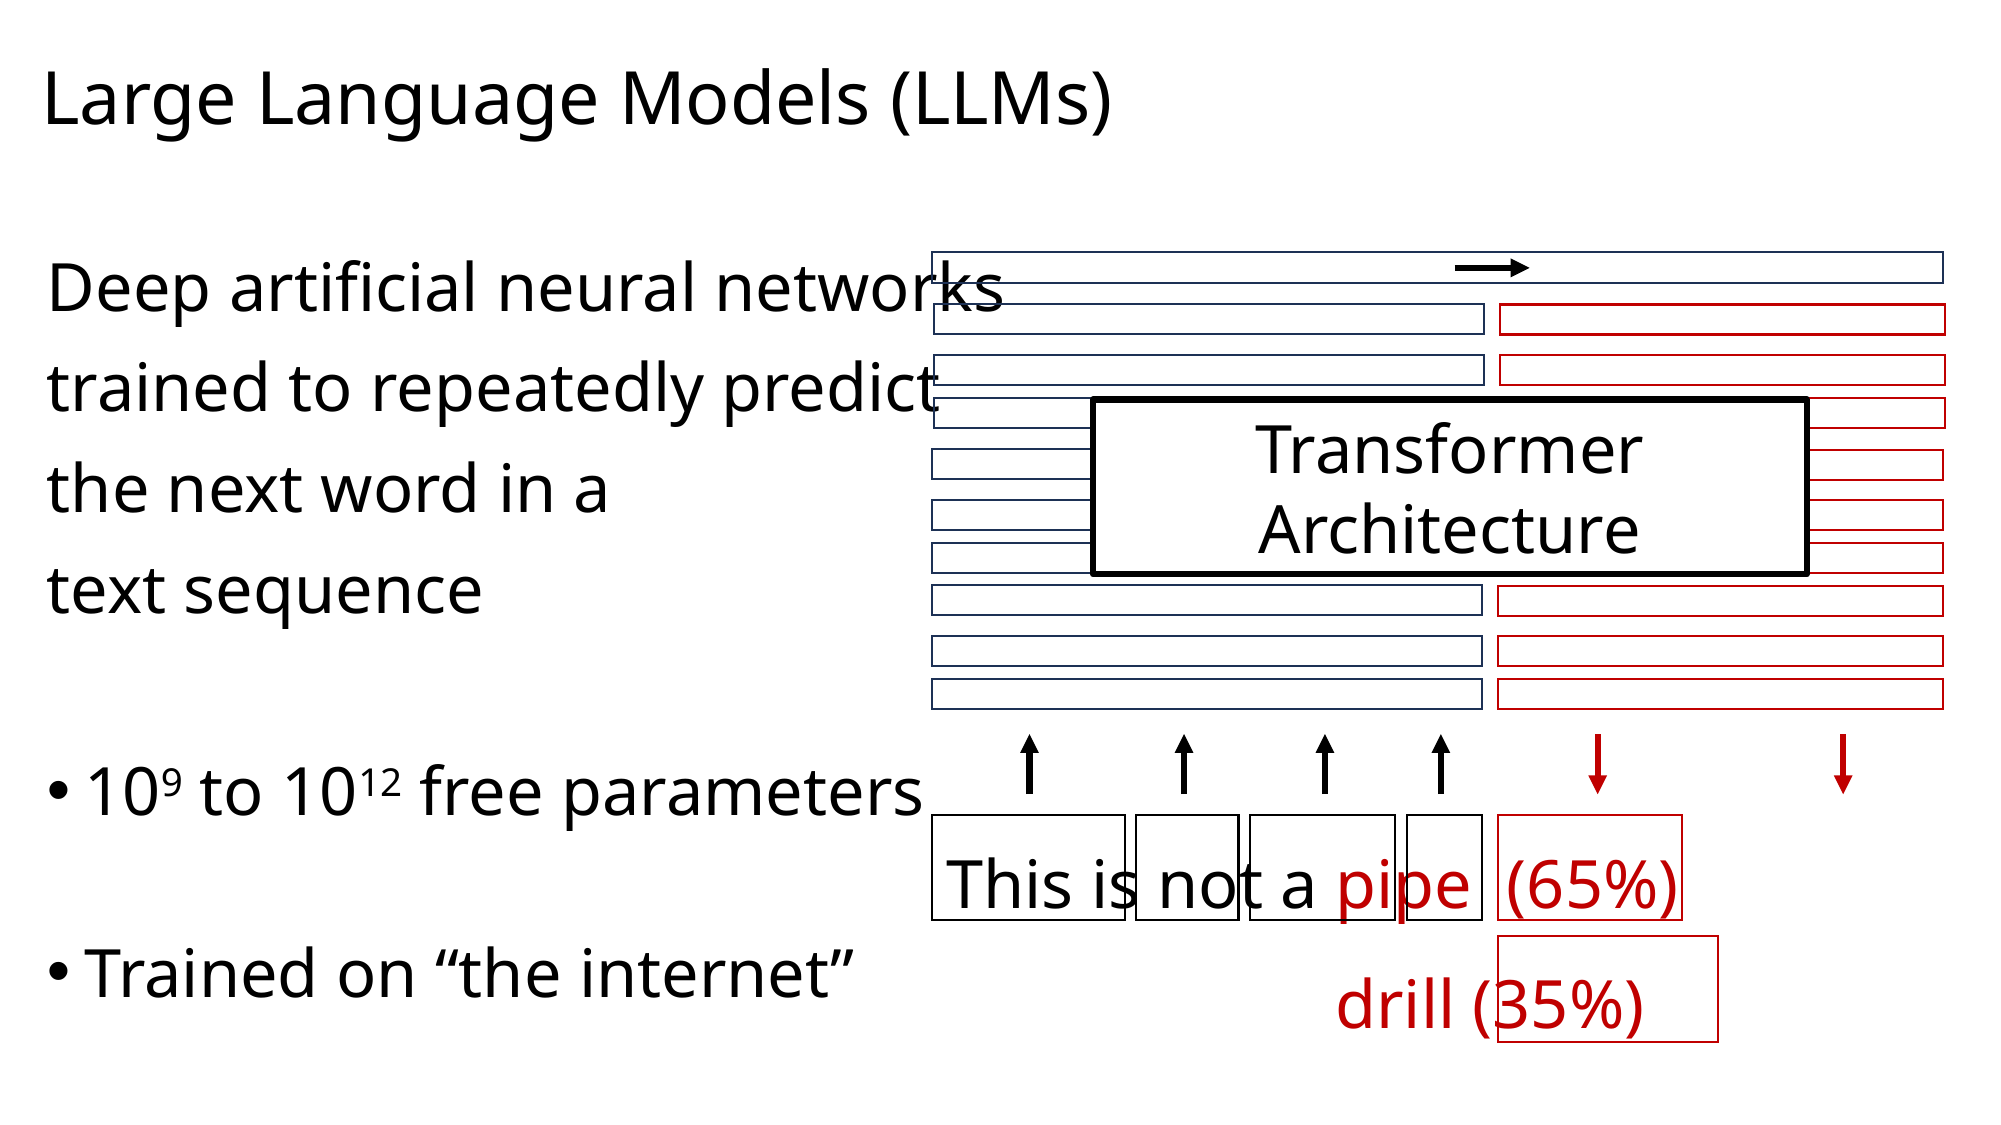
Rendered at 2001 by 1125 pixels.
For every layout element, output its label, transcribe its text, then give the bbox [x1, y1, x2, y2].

text_box [1497, 814, 1683, 921]
text_box [1497, 678, 1944, 710]
text_box [1499, 303, 1946, 336]
text_box Transformer Architecture [1093, 399, 1807, 575]
text_box [933, 303, 1485, 335]
text_box [1499, 397, 1946, 429]
text_box [1406, 814, 1483, 921]
text_box [1499, 354, 1946, 386]
text_box [1807, 542, 1944, 574]
text_box [931, 448, 1093, 480]
text_box This is not a pipe (65%) This is not a drill (35%) [931, 794, 1987, 1049]
text_box [1807, 449, 1944, 481]
text_box [1497, 935, 1719, 1043]
text_box [1807, 499, 1944, 531]
text_box [931, 542, 1093, 574]
text_box [931, 678, 1483, 710]
text_box [931, 499, 1093, 531]
text_box Deep artificial neural networks trained to repeatedly predict the next word in a text sequence 109 to 1012 free parameters Trained on “the internet” [31, 156, 1757, 1075]
text_box [1249, 814, 1396, 921]
text_box [1497, 585, 1944, 617]
text_box [1497, 635, 1944, 667]
title Large Language Models (LLMs) [26, 26, 1207, 175]
text_box [931, 251, 1944, 284]
text_box [933, 354, 1485, 386]
text_box [1135, 814, 1240, 921]
text_box [931, 584, 1483, 616]
text_box [931, 814, 1126, 921]
text_box [933, 397, 1485, 429]
text_box [931, 635, 1483, 667]
